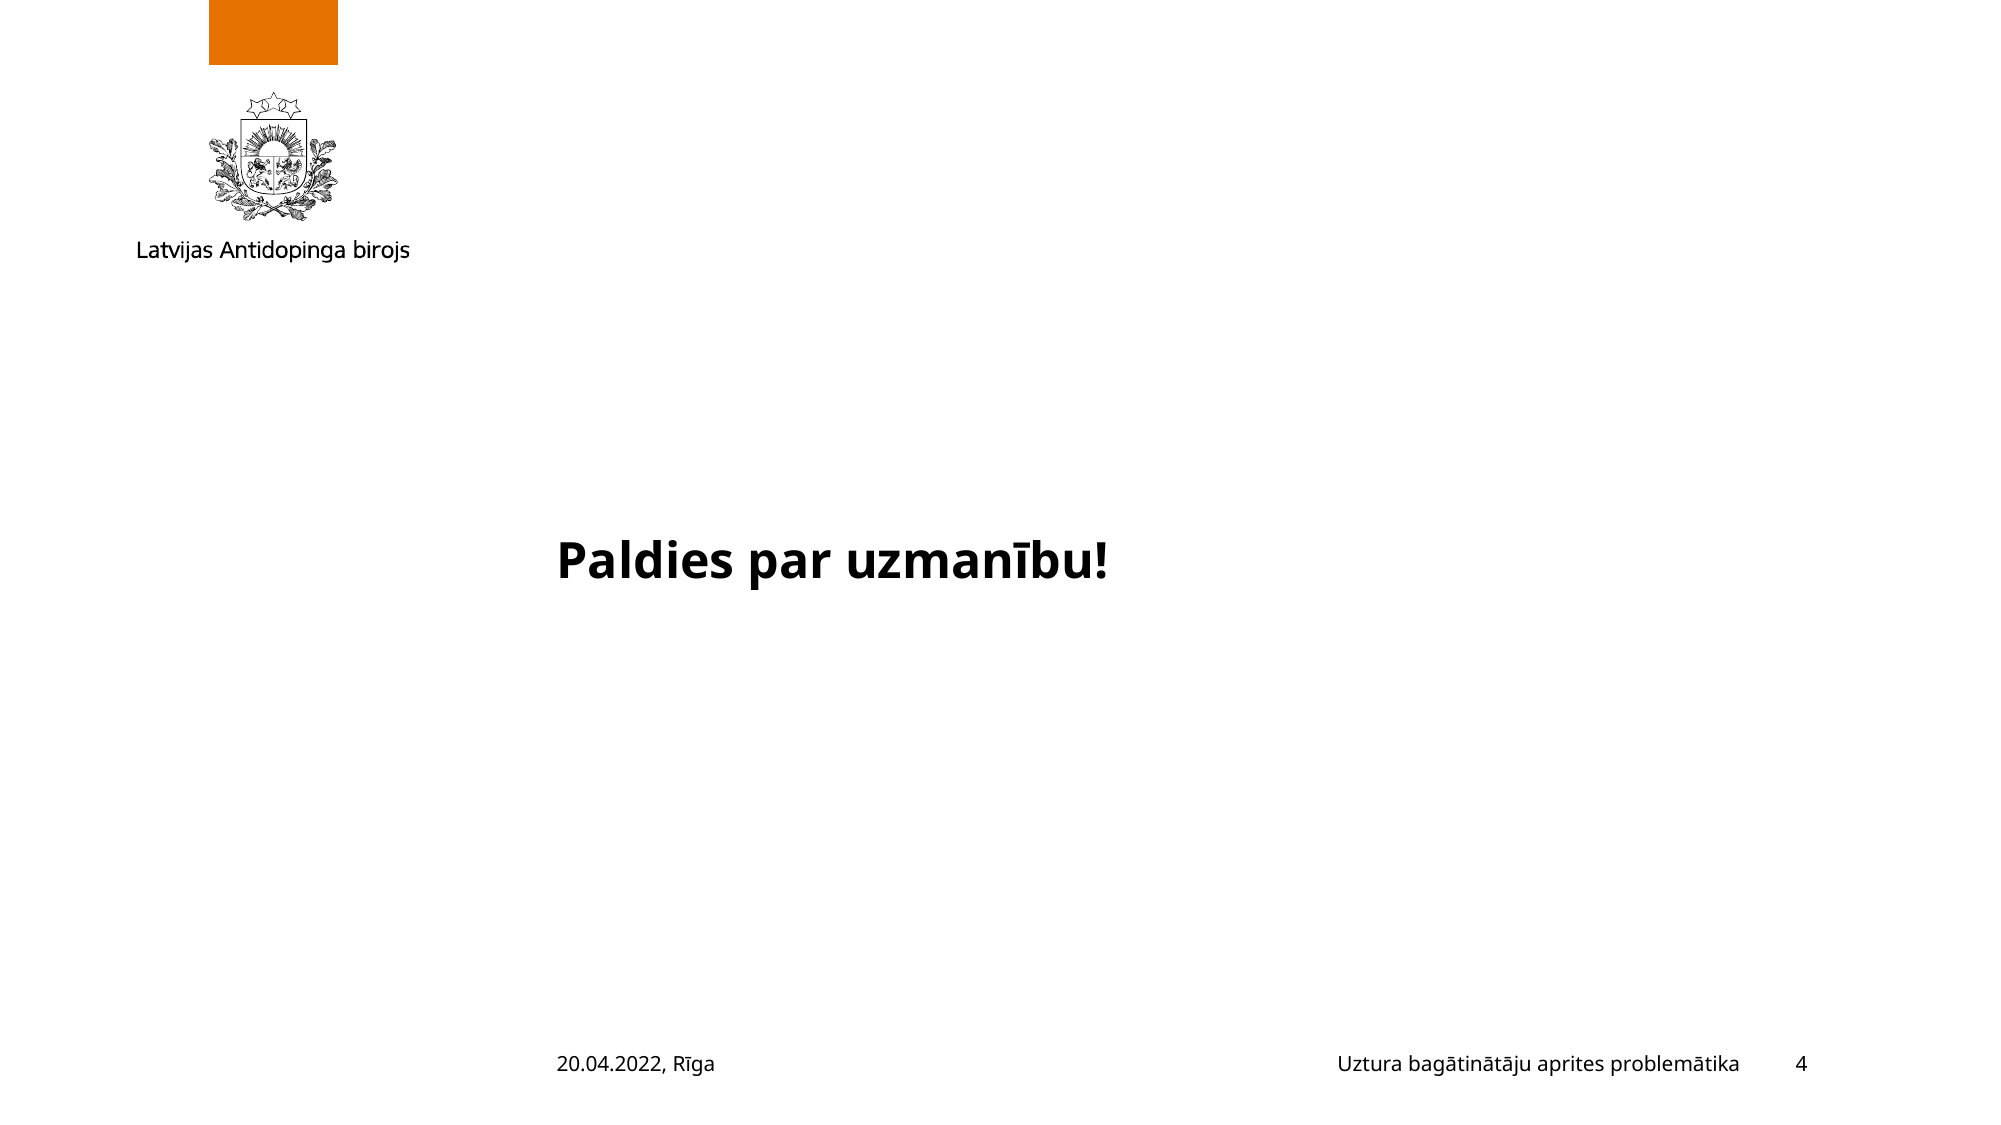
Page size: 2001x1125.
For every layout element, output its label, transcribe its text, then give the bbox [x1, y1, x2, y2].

footer Uztura bagātinātāju aprites problemātika [1215, 1042, 1755, 1103]
slide_number 4 [1780, 1042, 1863, 1103]
title Paldies par uzmanību! [541, 453, 1863, 672]
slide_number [541, 1042, 1190, 1103]
